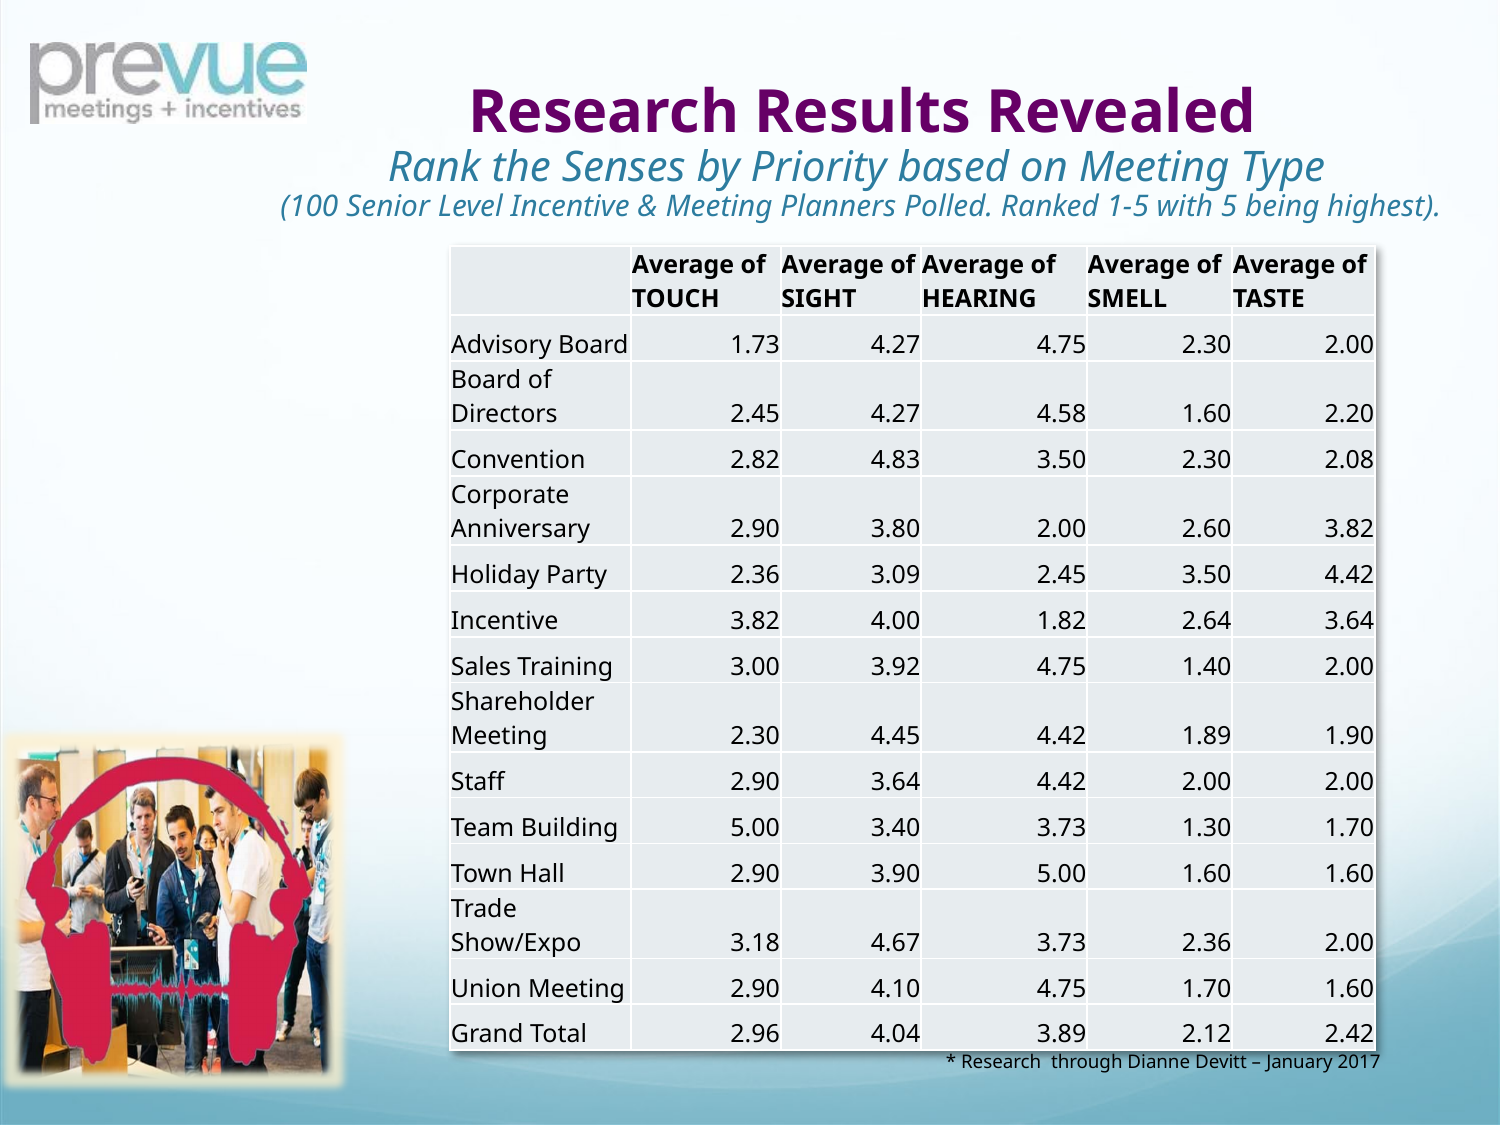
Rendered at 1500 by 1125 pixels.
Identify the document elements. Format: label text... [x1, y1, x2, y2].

text_box * Research through Dianne Devitt – January 2017 [525, 1041, 1400, 1080]
table_header Average of HEARING [922, 247, 1086, 314]
table_cell 1.73 [632, 316, 780, 360]
table_cell 3.64 [1233, 592, 1374, 636]
table_cell 3.40 [782, 798, 920, 843]
table_cell 3.82 [1233, 477, 1374, 544]
table_cell 3.73 [922, 890, 1086, 958]
table_cell 1.60 [1088, 362, 1231, 429]
table_cell Team Building [451, 798, 630, 843]
table_cell 1.60 [1233, 959, 1374, 1003]
table_cell Advisory Board [451, 316, 630, 360]
table_cell 2.30 [632, 683, 780, 751]
table_cell 3.89 [922, 1005, 1086, 1041]
table_cell Shareholder Meeting [451, 683, 630, 751]
table_cell 4.45 [782, 683, 920, 751]
table_cell 2.20 [1233, 362, 1374, 429]
table_cell 4.27 [782, 316, 920, 360]
table_cell 3.73 [922, 798, 1086, 843]
table_cell 1.70 [1233, 798, 1374, 843]
table_cell 2.90 [632, 477, 780, 544]
table_cell Sales Training [451, 638, 630, 682]
table_header Average of SIGHT [782, 247, 920, 314]
table_cell 2.42 [1233, 1005, 1374, 1041]
title Research Results Revealed Rank the Senses by Priority based on Meeting Type (100 Senior Level Incentive & Meeting Planners Polled. Ranked 1-5 with 5 being highest). [262, 58, 1463, 246]
table_cell 2.90 [632, 753, 780, 797]
table_cell 3.80 [782, 477, 920, 544]
table_cell Grand Total [451, 1005, 630, 1049]
table_cell 1.70 [1088, 959, 1231, 1003]
table_cell 5.00 [632, 798, 780, 843]
table_cell 5.00 [922, 844, 1086, 888]
table_header Average of TASTE [1233, 247, 1374, 314]
table_cell 4.00 [782, 592, 920, 636]
table_cell 3.18 [632, 890, 780, 958]
table_cell 3.50 [922, 431, 1086, 475]
table_cell Convention [451, 431, 630, 475]
table_cell 2.30 [1088, 431, 1231, 475]
table_cell 4.75 [922, 638, 1086, 682]
table_cell 1.30 [1088, 798, 1231, 843]
table_cell 2.08 [1233, 431, 1374, 475]
table_cell 2.00 [1233, 753, 1374, 797]
table_cell 2.00 [1233, 316, 1374, 360]
table_cell 2.90 [632, 844, 780, 888]
table_cell 2.82 [632, 431, 780, 475]
table_cell 2.60 [1088, 477, 1231, 544]
table_cell 4.75 [922, 316, 1086, 360]
table_cell 3.92 [782, 638, 920, 682]
table_cell 1.82 [922, 592, 1086, 636]
table_cell 3.00 [632, 638, 780, 682]
table_cell 2.36 [632, 546, 780, 590]
picture [0, 0, 1500, 1125]
table_cell 2.45 [632, 362, 780, 429]
table_cell 2.64 [1088, 592, 1231, 636]
table_cell 4.83 [782, 431, 920, 475]
table_cell Incentive [451, 592, 630, 636]
table_cell 4.04 [782, 1005, 920, 1041]
table_cell 1.60 [1088, 844, 1231, 888]
table_cell 4.42 [1233, 546, 1374, 590]
table_header Average of SMELL [1088, 247, 1231, 314]
table_cell 3.64 [782, 753, 920, 797]
table_header Average of TOUCH [632, 247, 780, 314]
table_cell Staff [451, 753, 630, 797]
table_cell 4.27 [782, 362, 920, 429]
table_cell 1.40 [1088, 638, 1231, 682]
table_cell Board of Directors [451, 362, 630, 429]
table_cell 3.82 [632, 592, 780, 636]
table_cell 4.75 [922, 959, 1086, 1003]
table_cell Town Hall [451, 844, 630, 888]
table_cell 4.67 [782, 890, 920, 958]
table_cell 4.10 [782, 959, 920, 1003]
table_cell 4.42 [922, 753, 1086, 797]
table_cell 2.00 [922, 477, 1086, 544]
table_cell 1.60 [1233, 844, 1374, 888]
table_cell 4.42 [922, 683, 1086, 751]
table_cell Holiday Party [451, 546, 630, 590]
table_cell 2.12 [1088, 1005, 1231, 1041]
picture [11, 741, 335, 1080]
table_cell Trade Show/Expo [451, 890, 630, 958]
table_cell Corporate Anniversary [451, 477, 630, 544]
table_cell 1.90 [1233, 683, 1374, 751]
table_cell Union Meeting [451, 959, 630, 1003]
table_cell 2.45 [922, 546, 1086, 590]
table_cell 2.30 [1088, 316, 1231, 360]
table_cell 3.09 [782, 546, 920, 590]
table_cell 3.50 [1088, 546, 1231, 590]
table_cell 3.90 [782, 844, 920, 888]
table_cell 2.90 [632, 959, 780, 1003]
table_cell 2.00 [1233, 638, 1374, 682]
table_cell 2.00 [1233, 890, 1374, 958]
table_cell 2.00 [1088, 753, 1231, 797]
table_cell 4.58 [922, 362, 1086, 429]
table_header [451, 247, 630, 314]
table_cell 1.89 [1088, 683, 1231, 751]
table_cell 2.36 [1088, 890, 1231, 958]
table_cell 2.96 [632, 1005, 780, 1041]
